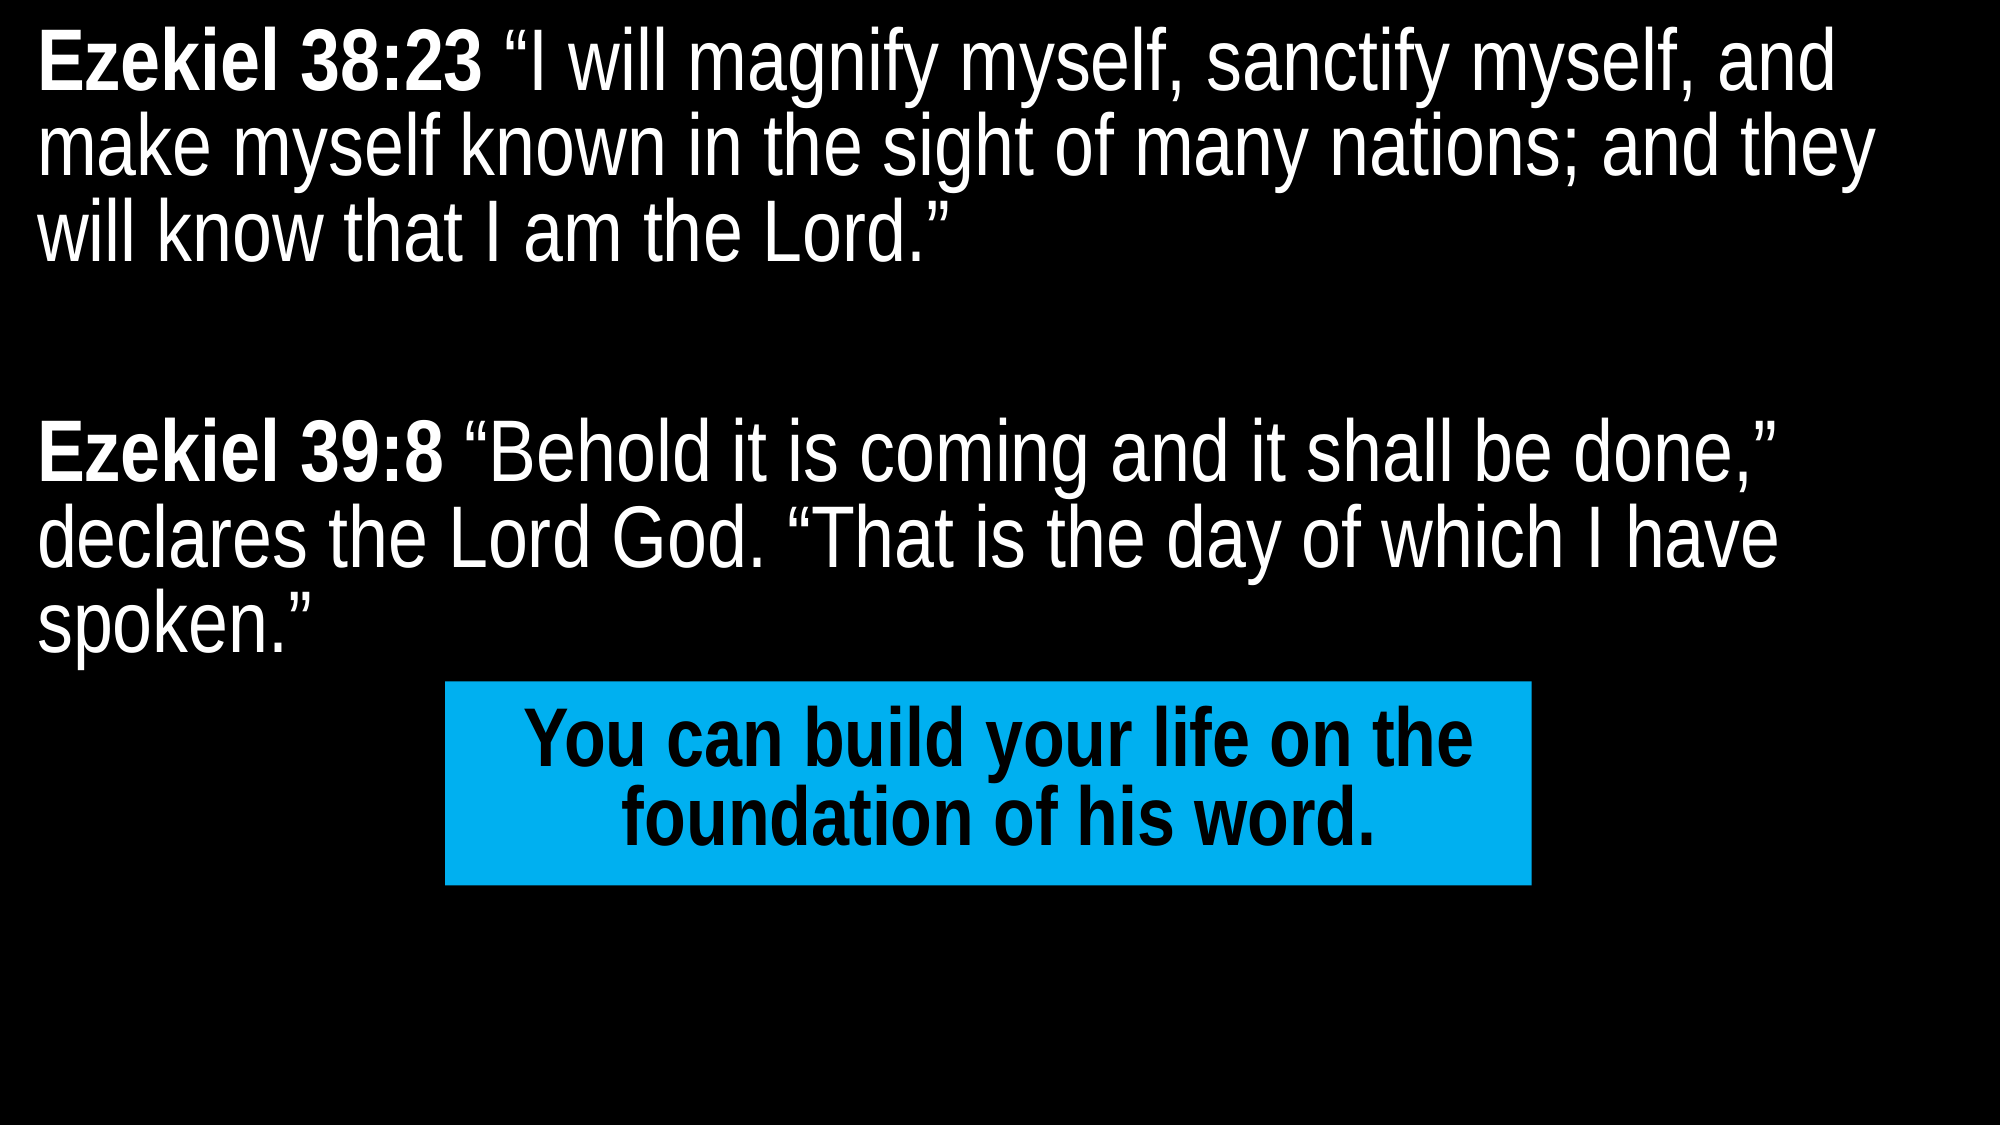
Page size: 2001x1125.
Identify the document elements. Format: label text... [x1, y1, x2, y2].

text_box You can build your life on the foundation of his word. [444, 680, 1533, 887]
text_box Ezekiel 38:23 “I will magnify myself, sanctify myself, and make myself known in the sight of many nations; and they will know that I am the Lord.” Ezekiel 39:8 “Behold it is coming and it shall be done,” declares the Lord God. “That is the day of which I have spoken.” [16, 14, 1961, 1125]
